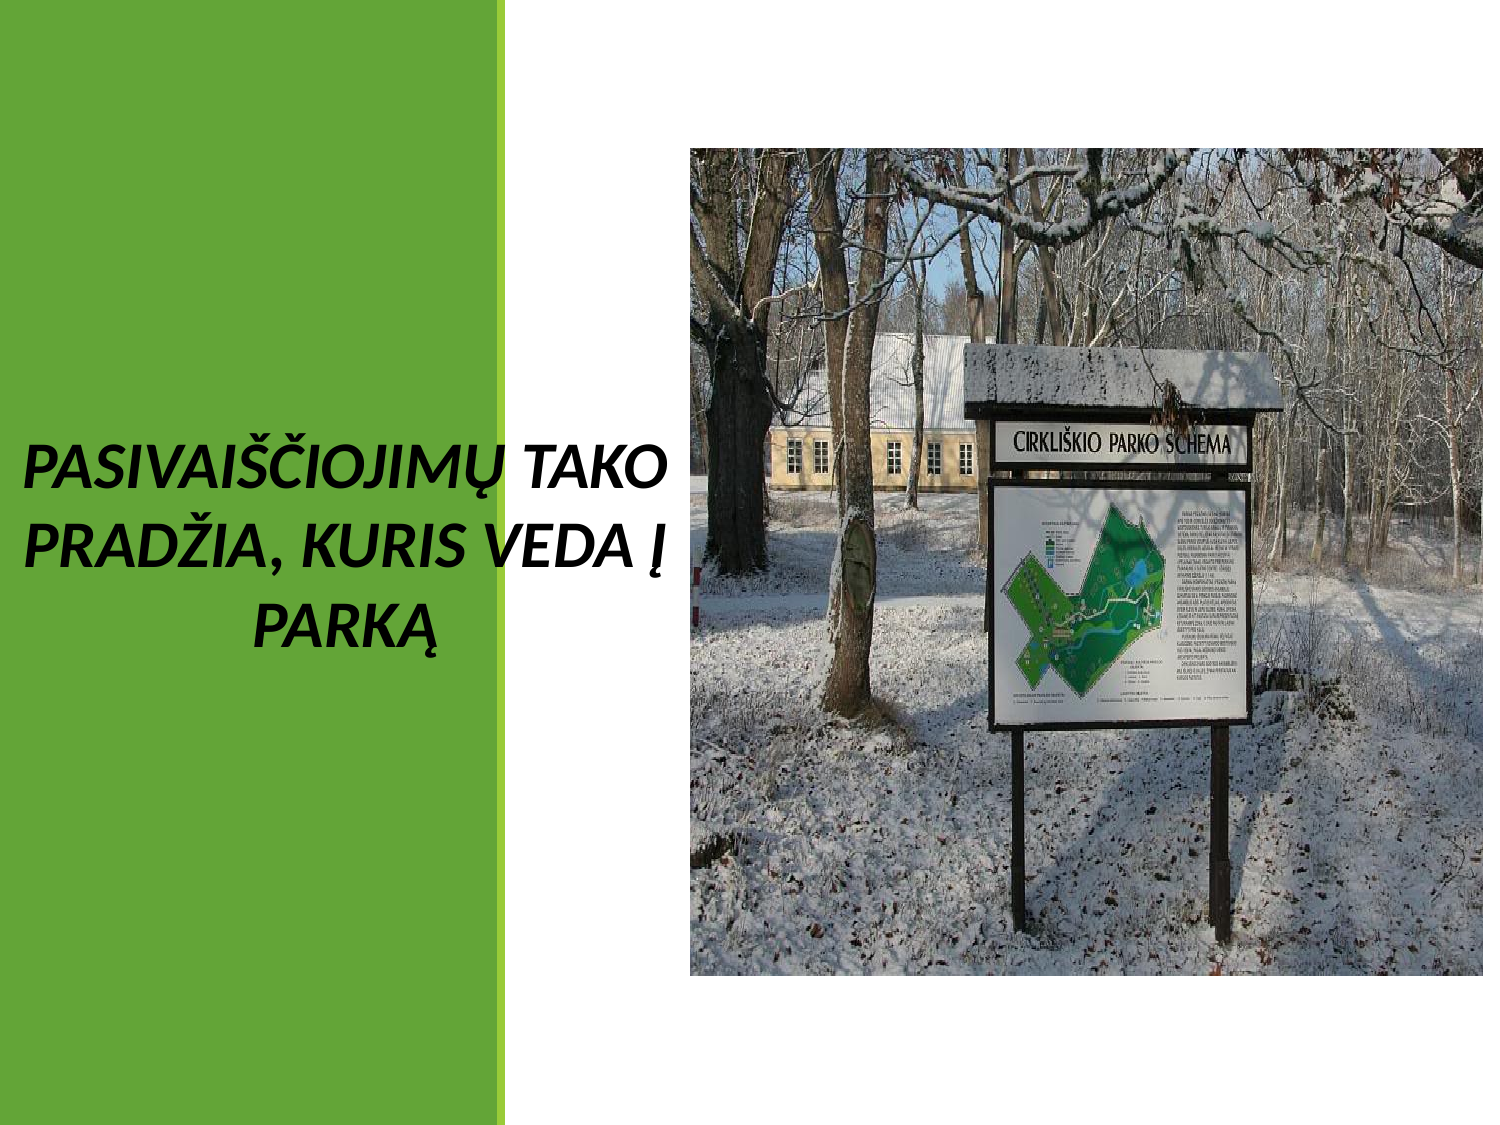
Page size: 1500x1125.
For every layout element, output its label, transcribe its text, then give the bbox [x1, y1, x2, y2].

list [29, 172, 603, 598]
title PASIVAIŠČIOJIMŲ TAKO PRADŽIA, KURIS VEDA Į PARKĄ [0, 149, 689, 669]
picture [690, 148, 1483, 977]
